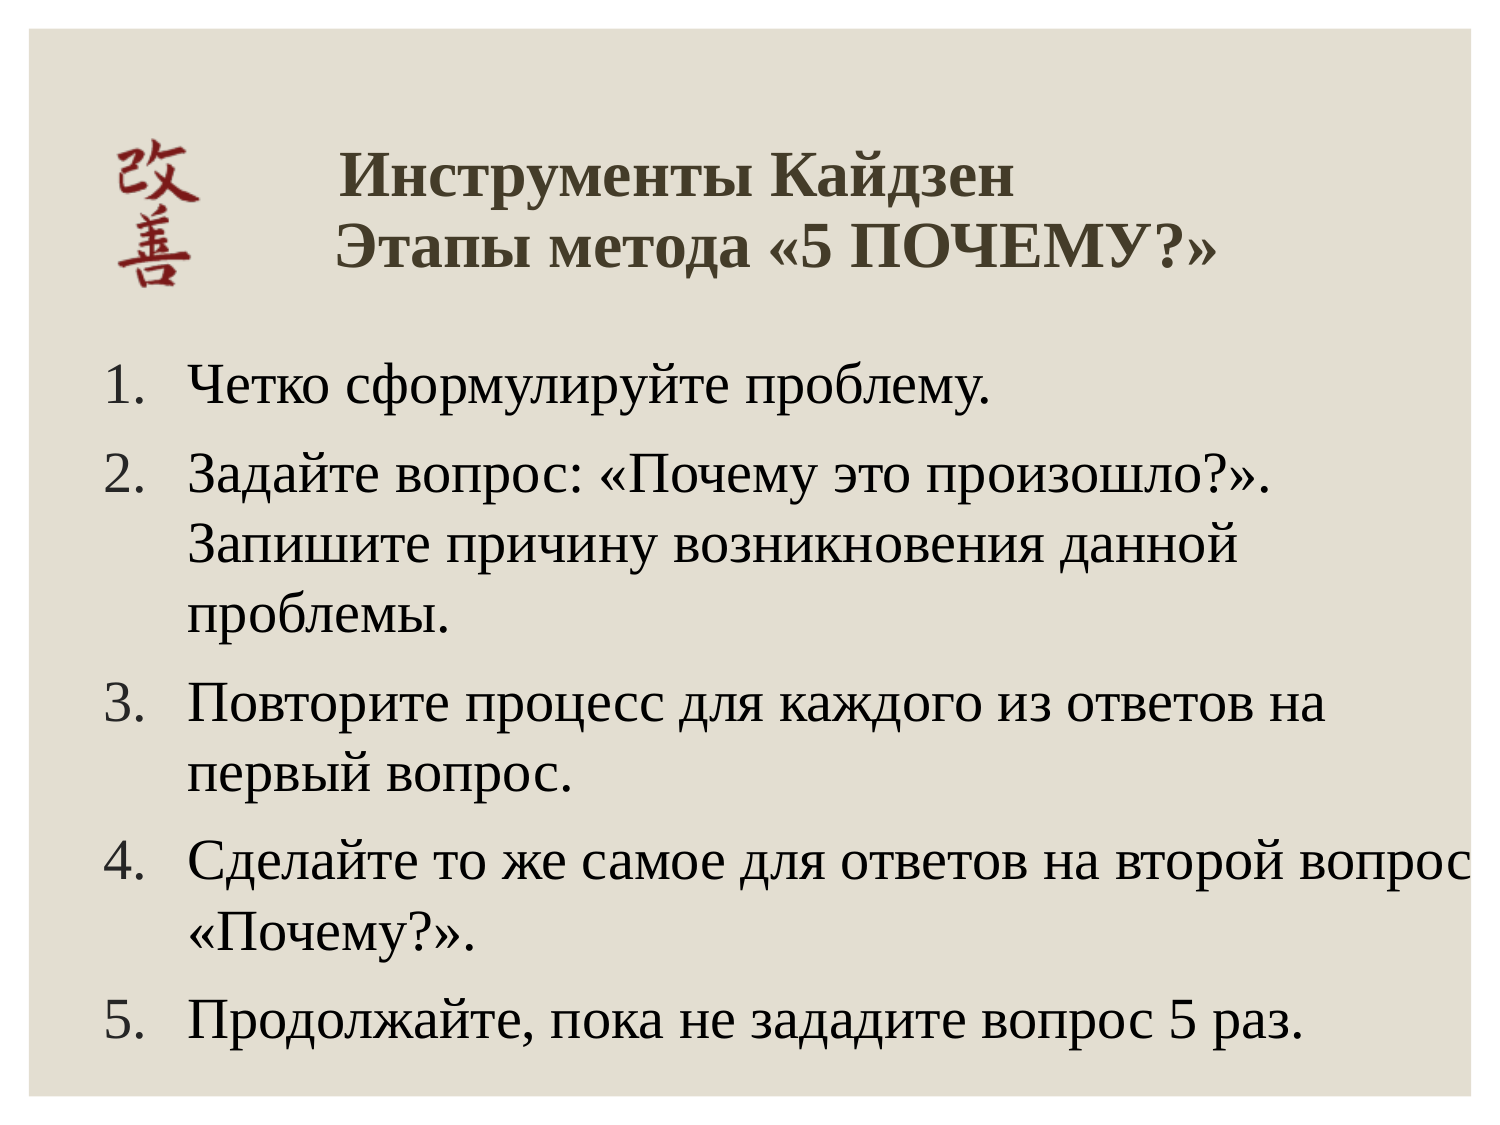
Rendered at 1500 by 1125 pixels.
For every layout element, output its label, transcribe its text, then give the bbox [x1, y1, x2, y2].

title Инструменты Кайдзен Этапы метода «5 ПОЧЕМУ?» [206, 66, 1347, 291]
picture [112, 137, 207, 291]
list Четко сформулируйте проблему. Задайте вопрос: «Почему это произошло?». Запишите причину возникновения данной проблемы. Повторите процесс для каждого из ответов на первый вопрос. Сделайте то же самое для ответов на второй вопрос «Почему?». Продолжайте, пока не зададите вопрос 5 раз. [88, 338, 1500, 1059]
